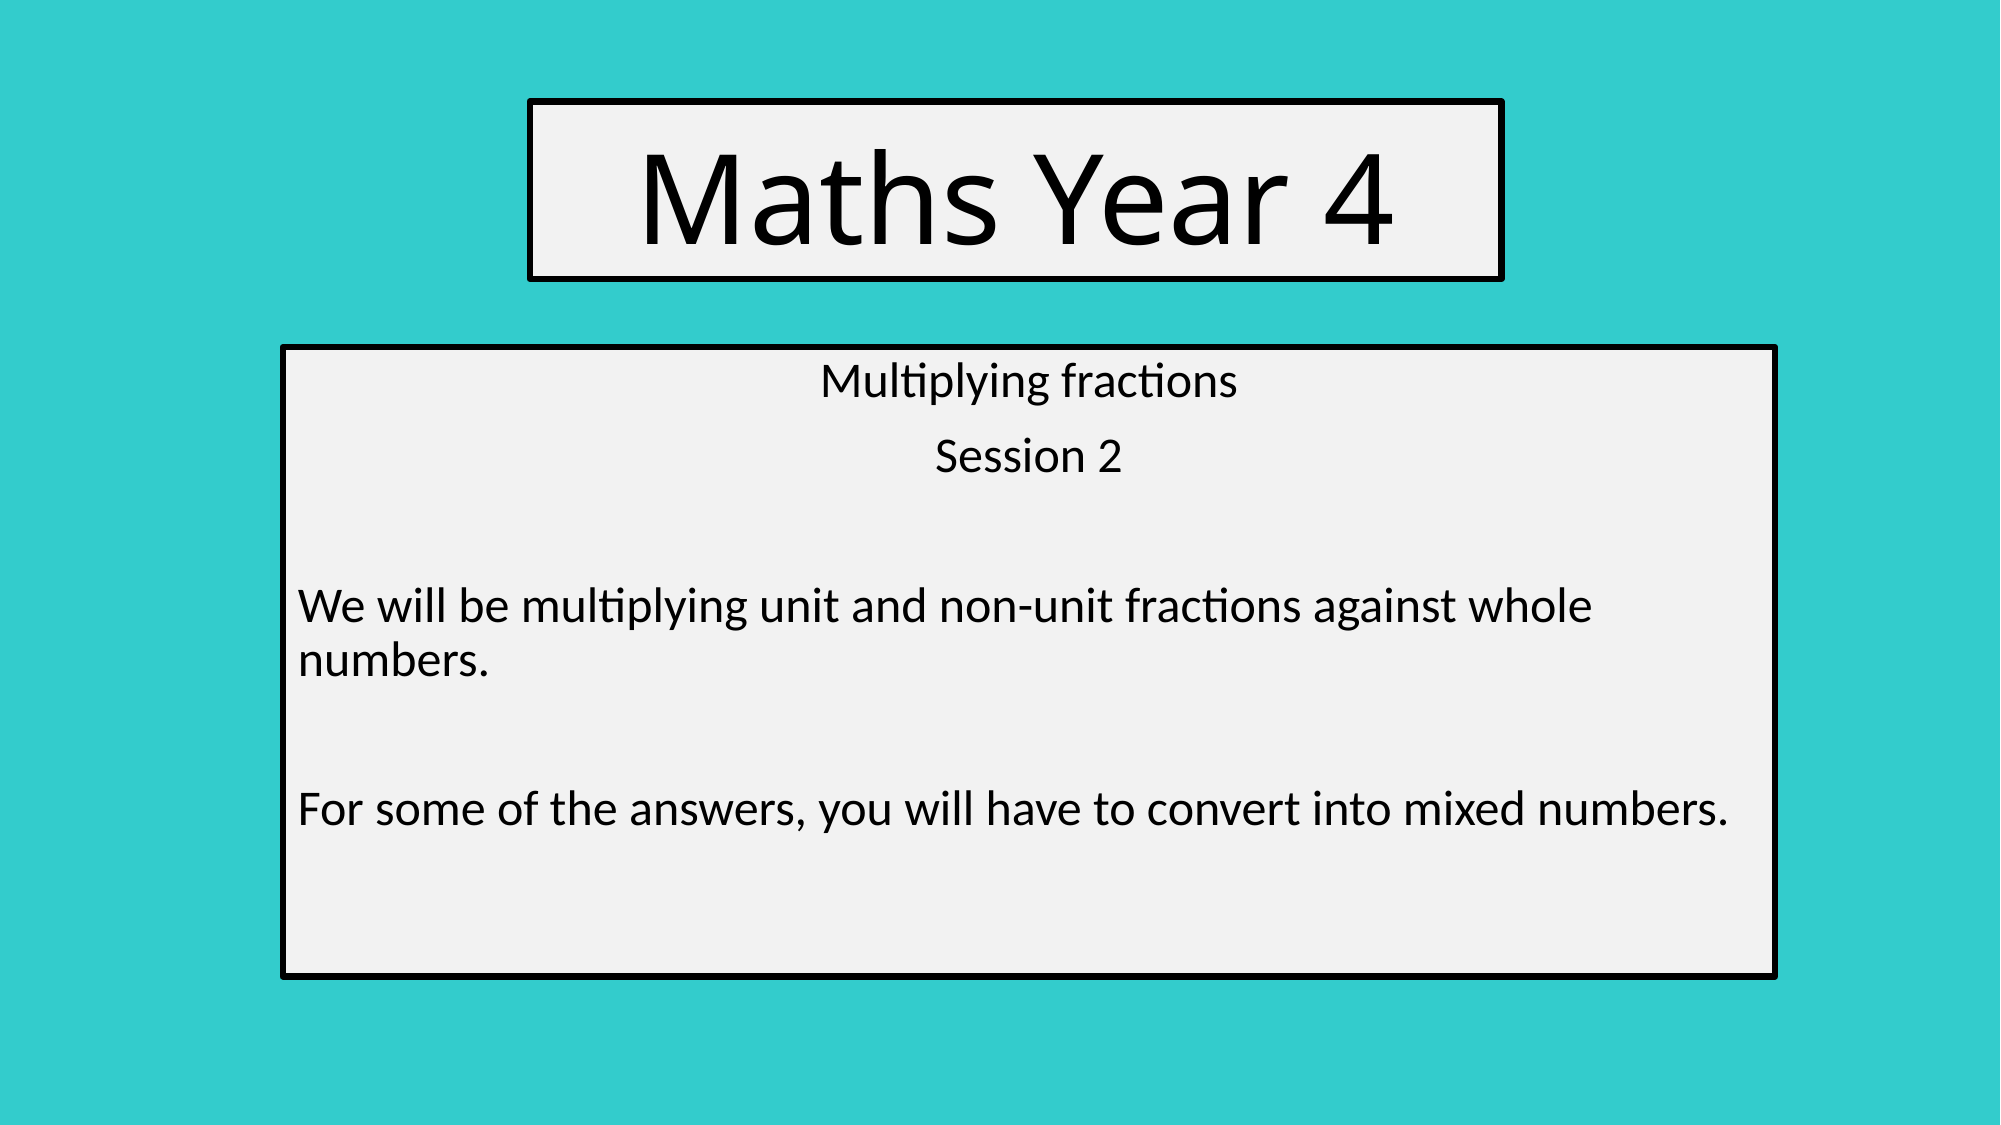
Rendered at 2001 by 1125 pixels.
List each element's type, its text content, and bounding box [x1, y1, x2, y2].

subtitle Multiplying fractions Session 2 We will be multiplying unit and non-unit fractions against whole numbers. For some of the answers, you will have to convert into mixed numbers. [282, 347, 1775, 977]
title Maths Year 4 [529, 101, 1502, 279]
